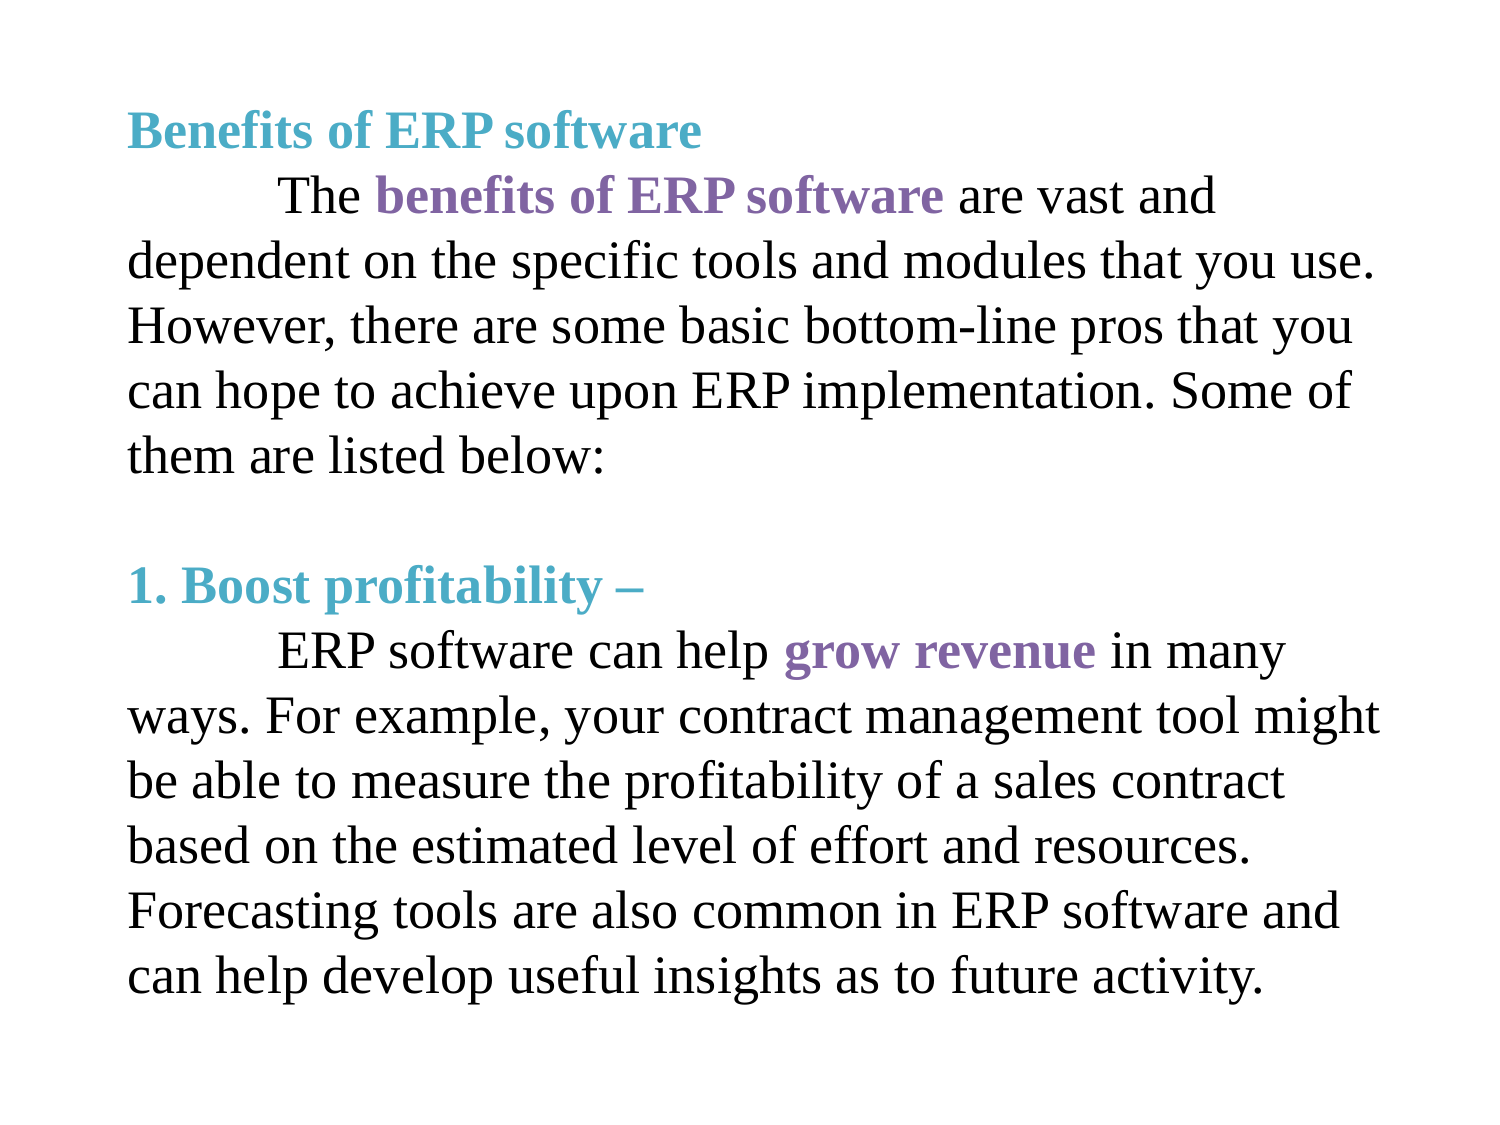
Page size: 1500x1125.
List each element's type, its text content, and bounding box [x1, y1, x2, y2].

text_box Benefits of ERP software The benefits of ERP software are vast and dependent on the specific tools and modules that you use. However, there are some basic bottom-line pros that you can hope to achieve upon ERP implementation. Some of them are listed below: 1. Boost profitability – ERP software can help grow revenue in many ways. For example, your contract management tool might be able to measure the profitability of a sales contract based on the estimated level of effort and resources. Forecasting tools are also common in ERP software and can help develop useful insights as to future activity. [112, 87, 1413, 1012]
